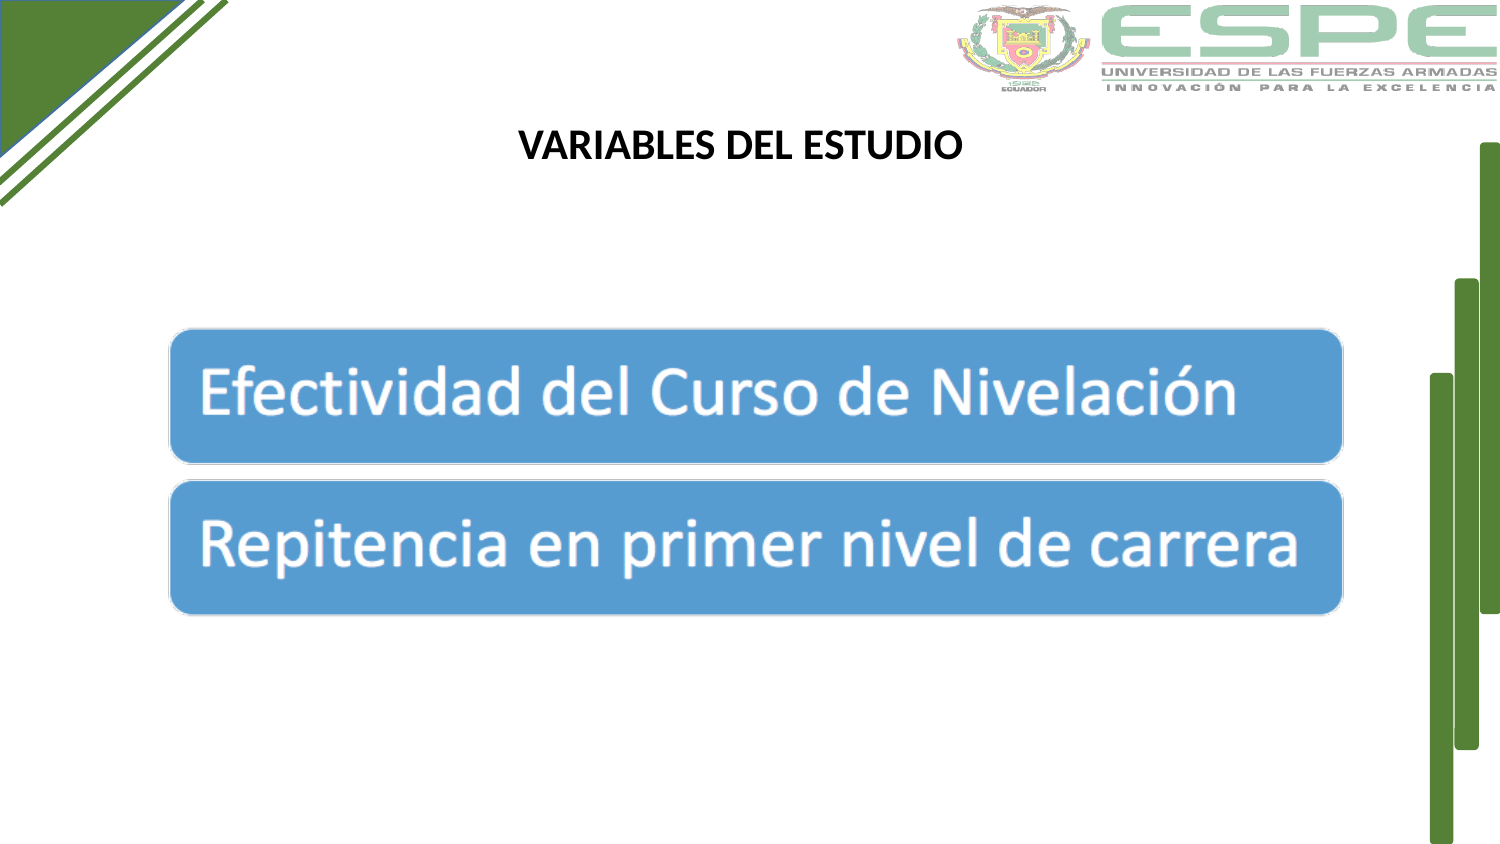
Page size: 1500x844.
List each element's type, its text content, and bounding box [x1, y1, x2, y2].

picture [152, 236, 1348, 707]
text_box [1455, 279, 1478, 750]
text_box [0, 0, 227, 205]
text_box [1480, 143, 1500, 614]
picture [925, 0, 1500, 111]
text_box [1430, 373, 1453, 844]
text_box VARIABLES DEL ESTUDIO [230, 110, 1147, 175]
